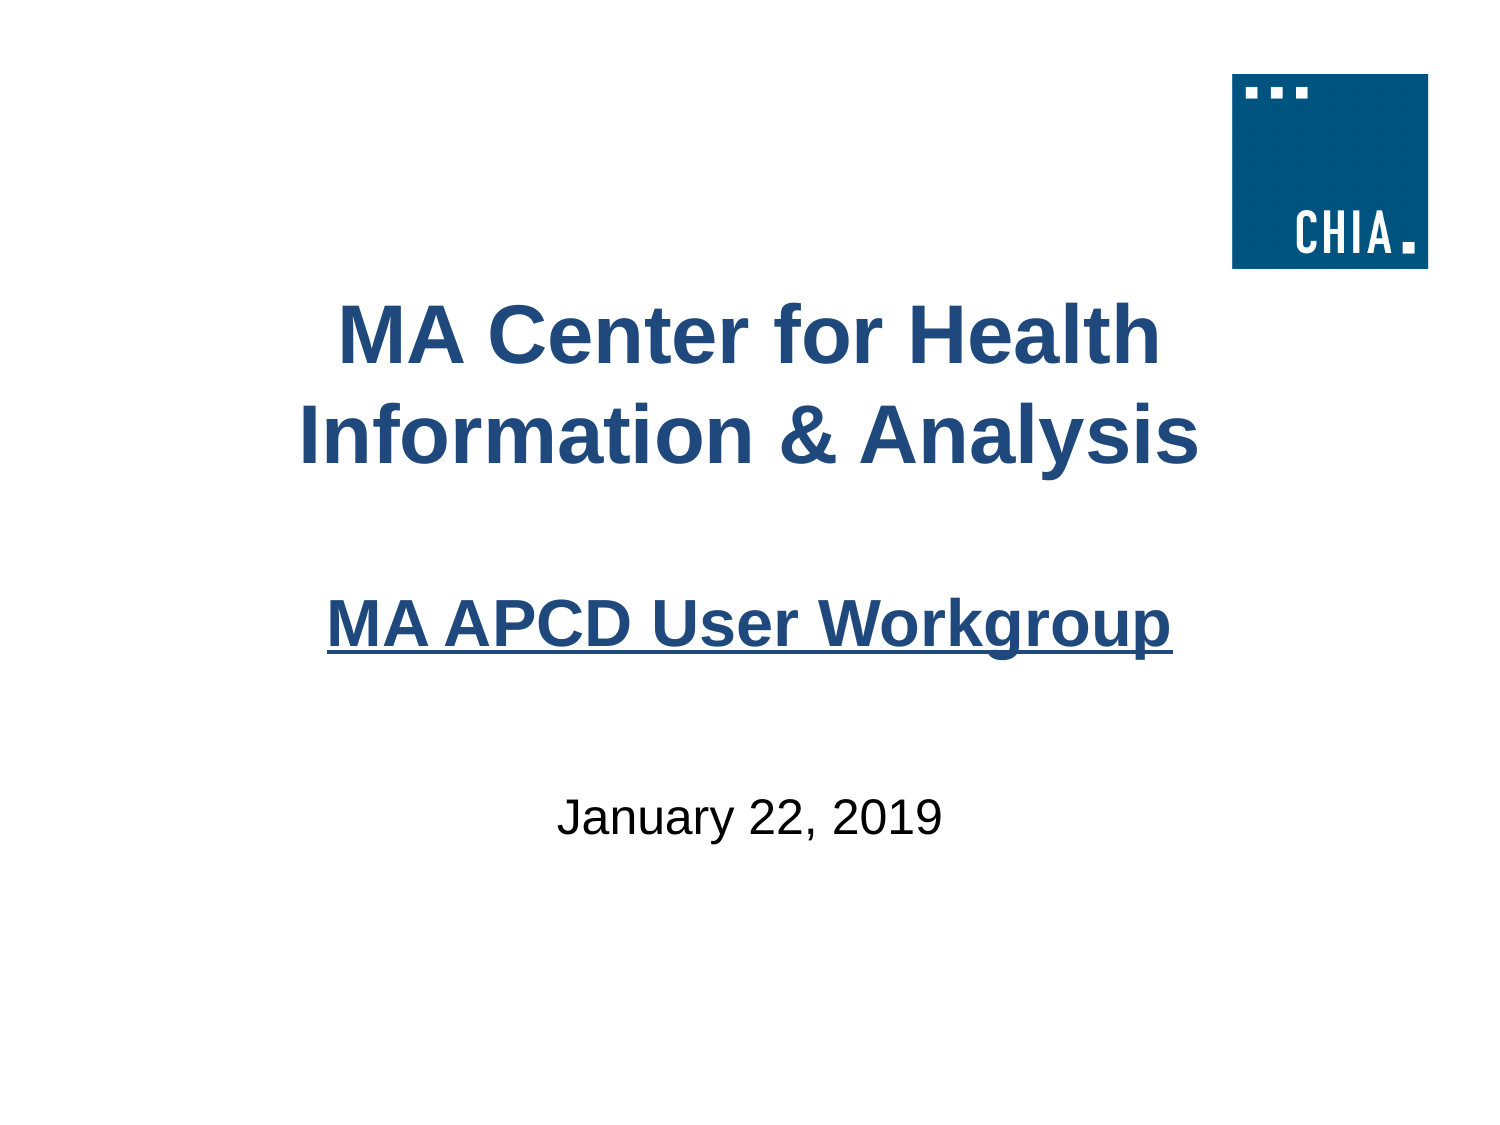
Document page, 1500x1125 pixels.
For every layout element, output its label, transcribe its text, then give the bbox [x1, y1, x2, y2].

picture [1297, 88, 1307, 98]
picture [1403, 243, 1414, 253]
title MA Center for Health Information & Analysis MA APCD User Workgroup [112, 349, 1388, 591]
picture [1297, 210, 1316, 253]
picture [1325, 211, 1344, 253]
picture [1354, 211, 1359, 252]
picture [1229, 74, 1432, 276]
subtitle January 22, 2019 [225, 637, 1275, 925]
picture [1246, 88, 1257, 98]
picture [1368, 211, 1390, 253]
picture [1271, 88, 1282, 98]
